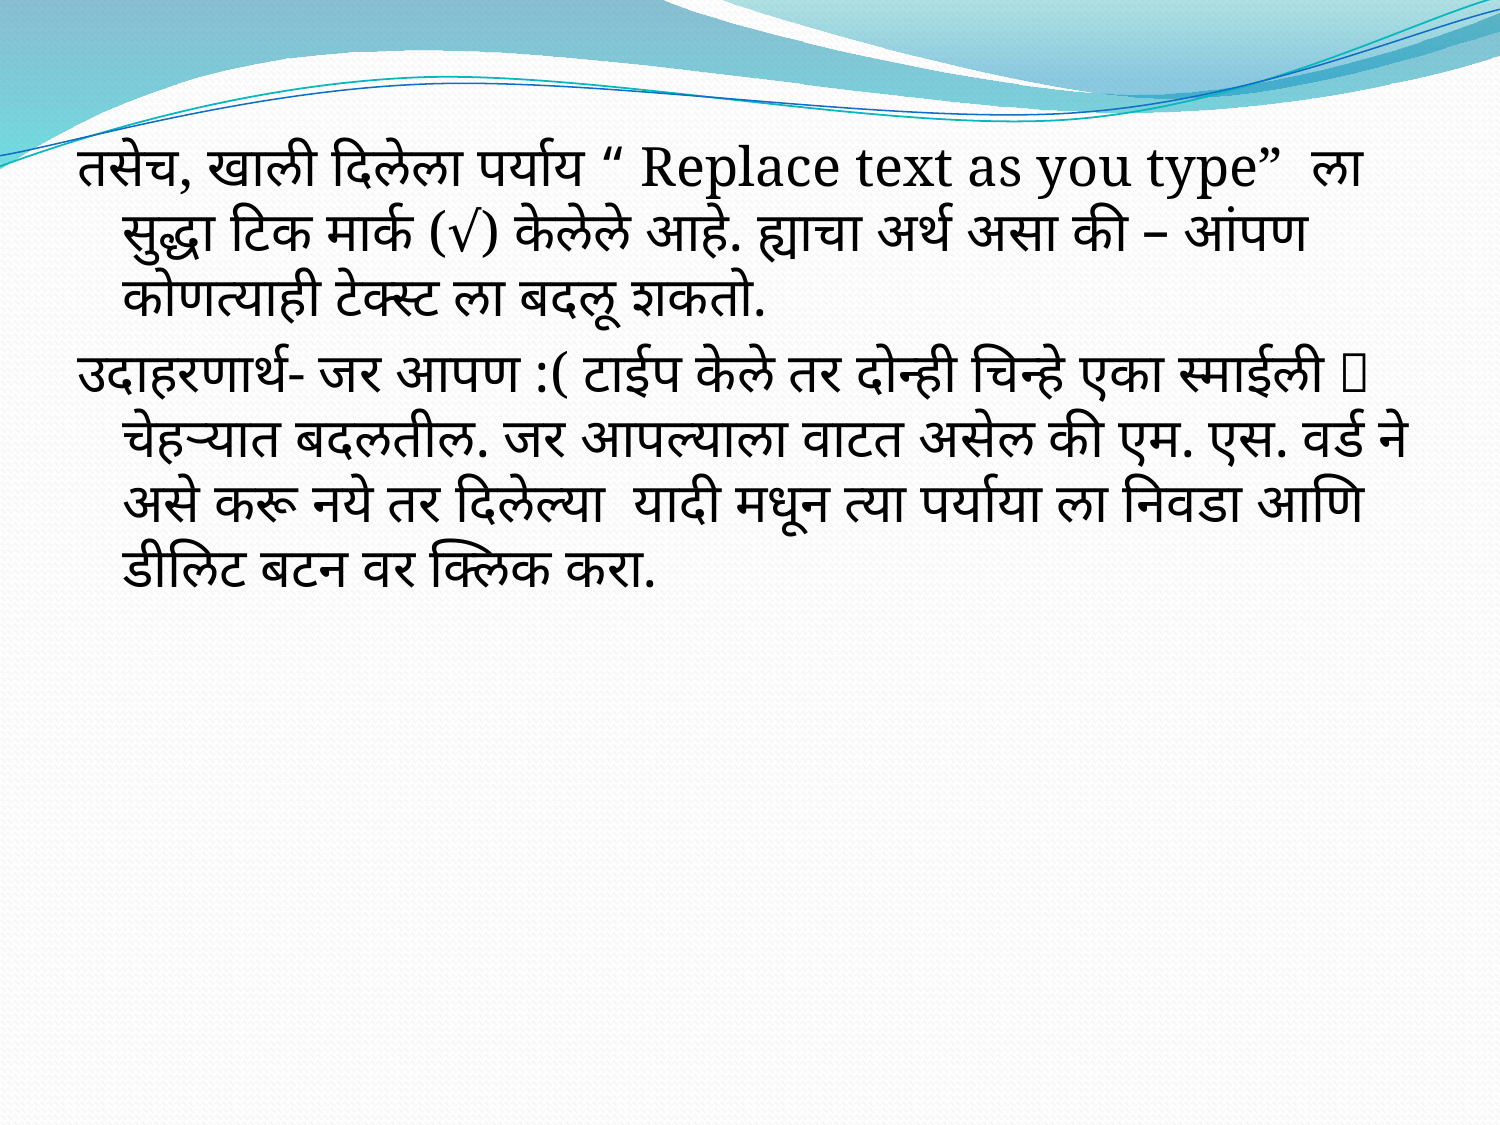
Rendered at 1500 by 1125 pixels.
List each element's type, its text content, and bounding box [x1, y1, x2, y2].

list तसेच, खाली दिलेला पर्याय “ Replace text as you type” ला सुद्धा टिक मार्क (√) केलेले आहे. ह्याचा अर्थ असा की – आंपण कोणत्याही टेक्स्ट ला बदलू शकतो. उदाहरणार्थ- जर आपण :( टाईप केले तर दोन्ही चिन्हे एका स्माईली  चेहऱ्यात बदलतील. जर आपल्याला वाटत असेल की एम. एस. वर्ड ने असे करू नये तर दिलेल्या यादी मधून त्या पर्याया ला निवडा आणि डीलिट बटन वर क्लिक करा. [62, 125, 1463, 1100]
